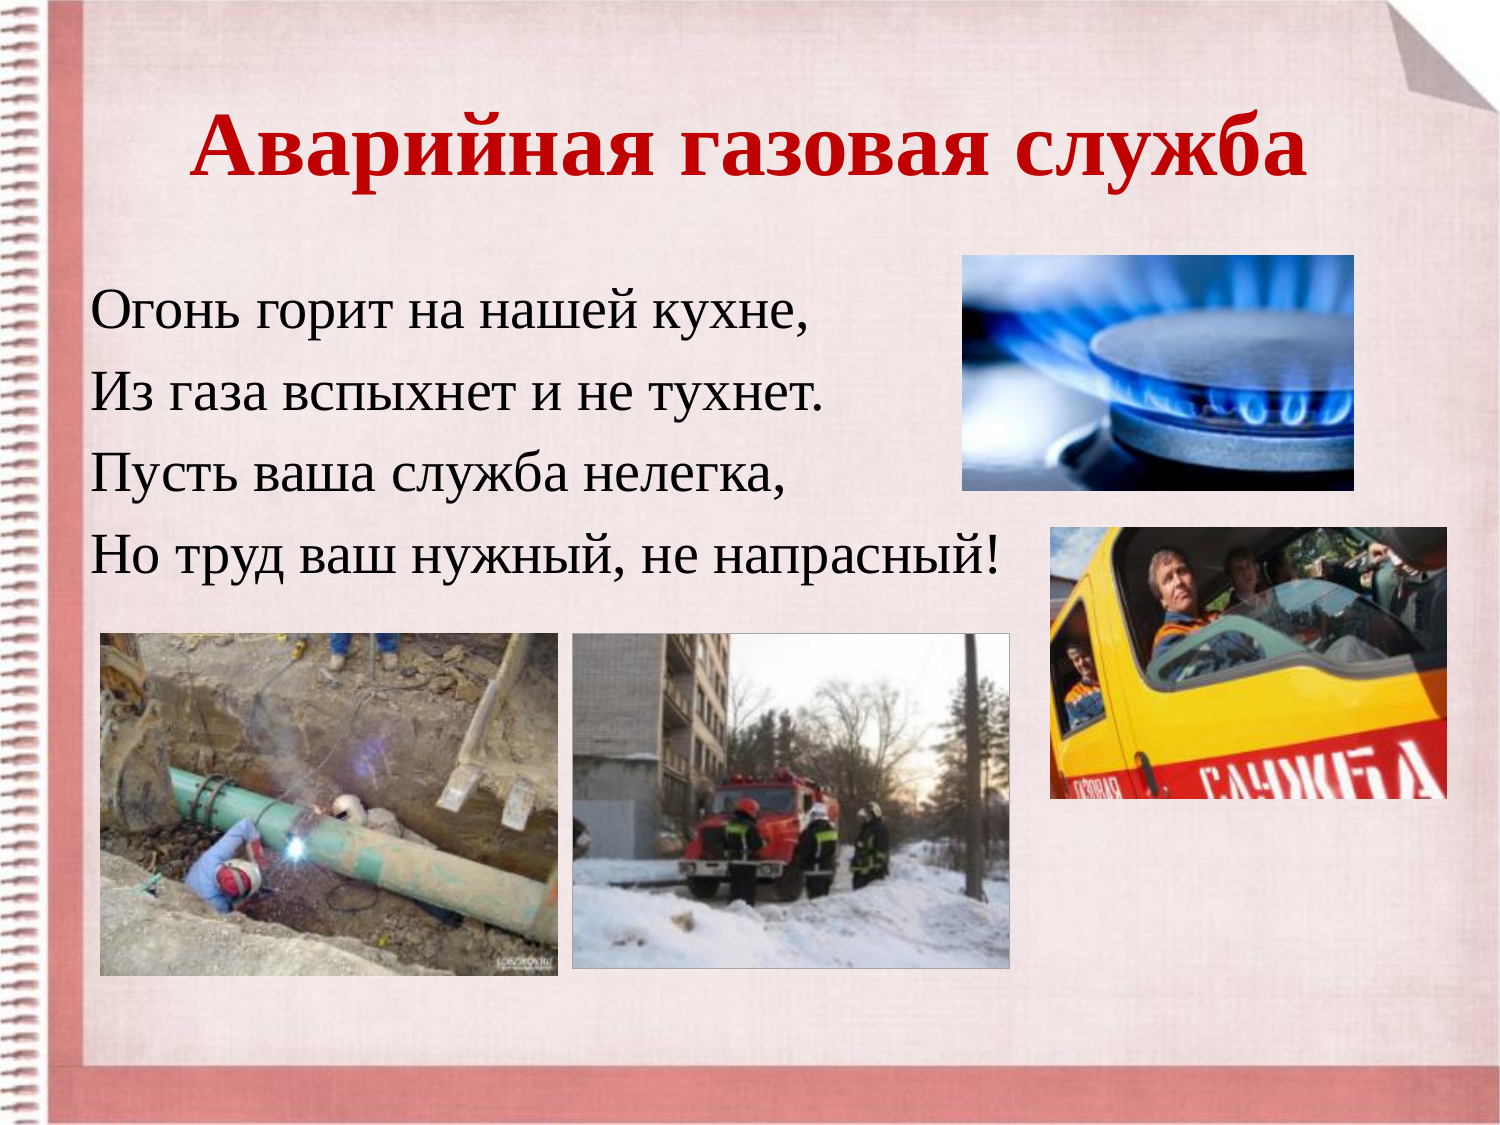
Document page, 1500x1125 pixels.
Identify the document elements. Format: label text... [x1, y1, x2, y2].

list Огонь горит на нашей кухне, Из газа вспыхнет и не тухнет. Пусть ваша служба нелегка, Но труд ваш нужный, не напрасный! [74, 262, 1426, 1006]
title Аварийная газовая служба [74, 44, 1426, 233]
picture [0, 0, 1500, 1125]
